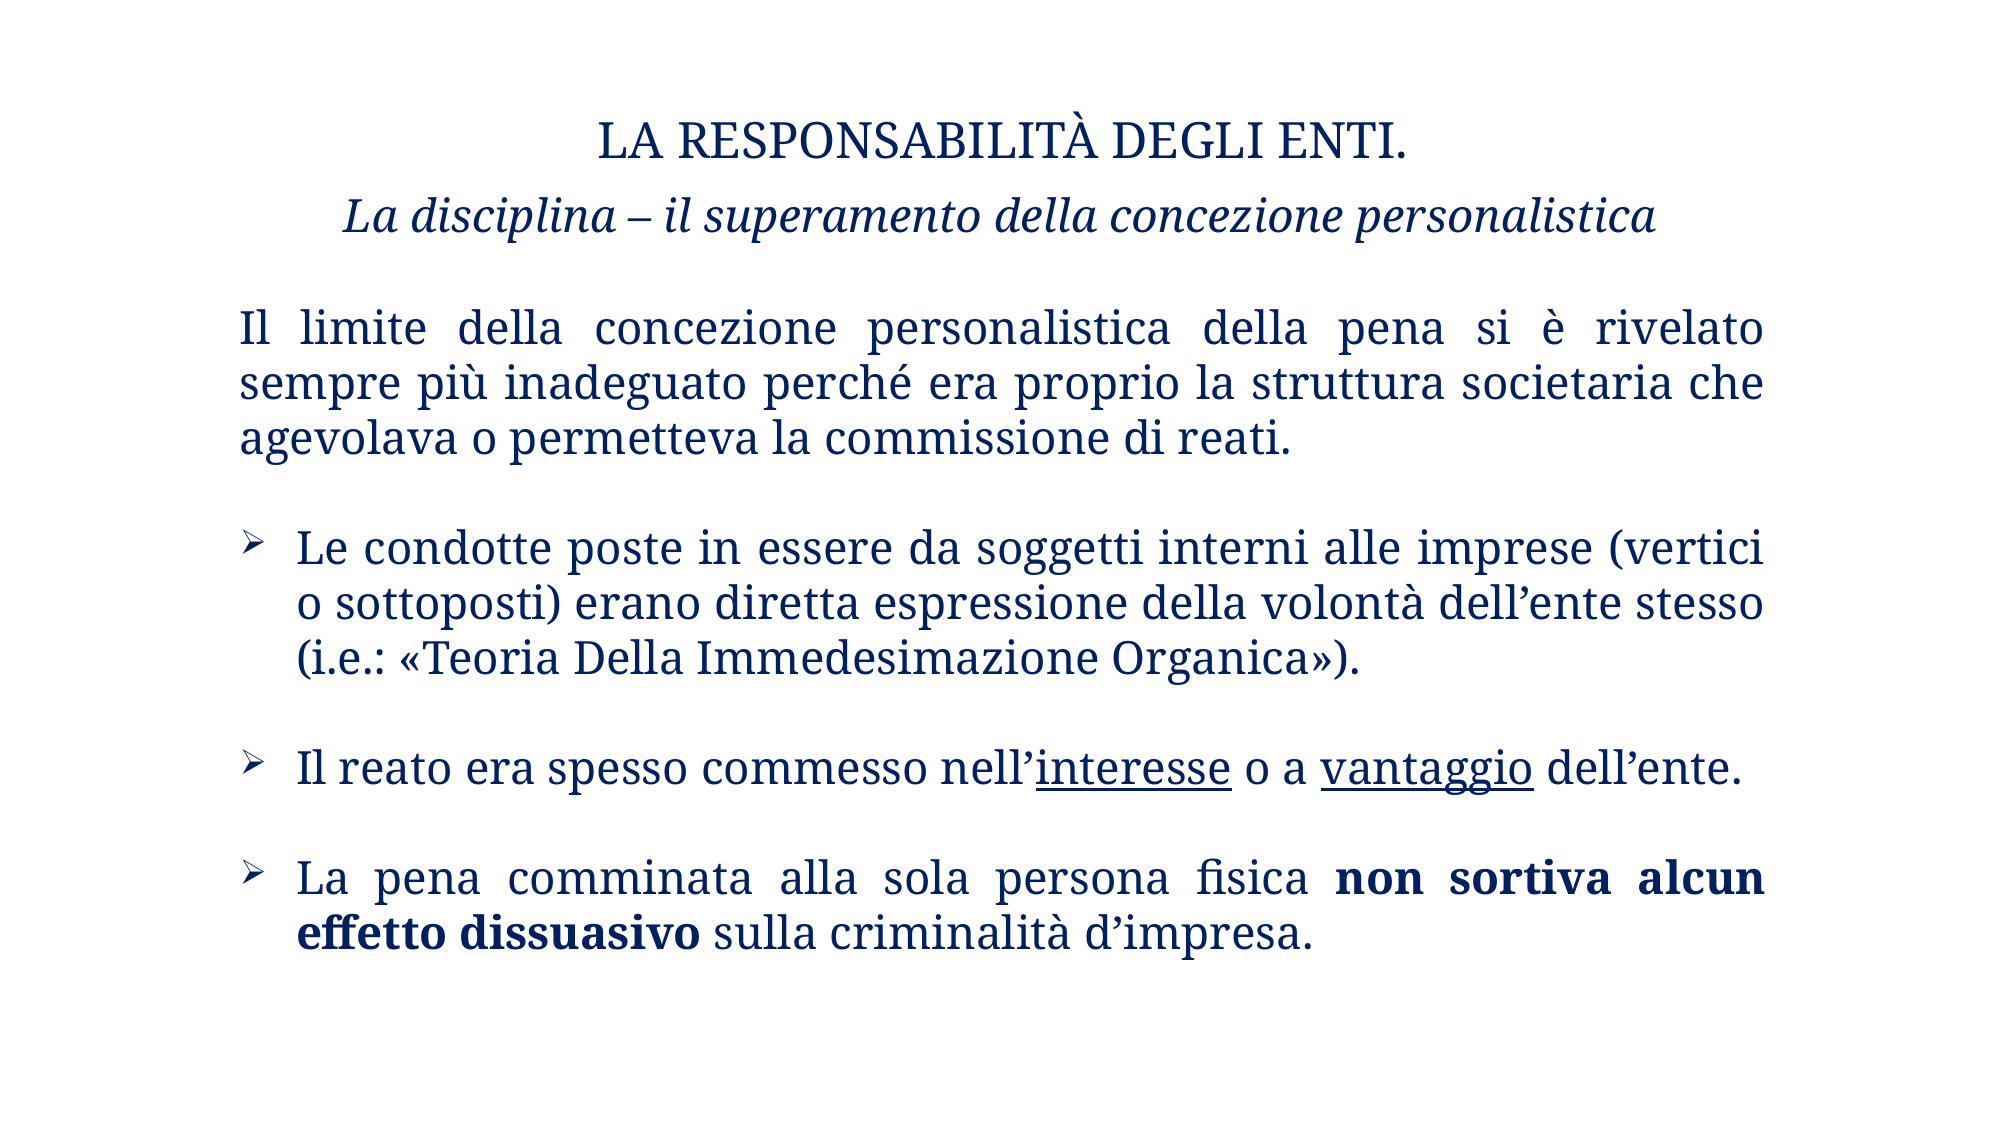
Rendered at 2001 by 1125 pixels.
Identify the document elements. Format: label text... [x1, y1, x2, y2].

title La responsabilità degli enti. [225, 112, 1782, 174]
text_box Il limite della concezione personalistica della pena si è rivelato sempre più inadeguato perché era proprio la struttura societaria che agevolava o permetteva la commissione di reati. Le condotte poste in essere da soggetti interni alle imprese (vertici o sottoposti) erano diretta espressione della volontà dell’ente stesso (i.e.: «Teoria Della Immedesimazione Organica»). Il reato era spesso commesso nell’interesse o a vantaggio dell’ente. La pena comminata alla sola persona fisica non sortiva alcun effetto dissuasivo sulla criminalità d’impresa. [225, 291, 1782, 967]
text_box La disciplina – il superamento della concezione personalistica [221, 179, 1779, 250]
